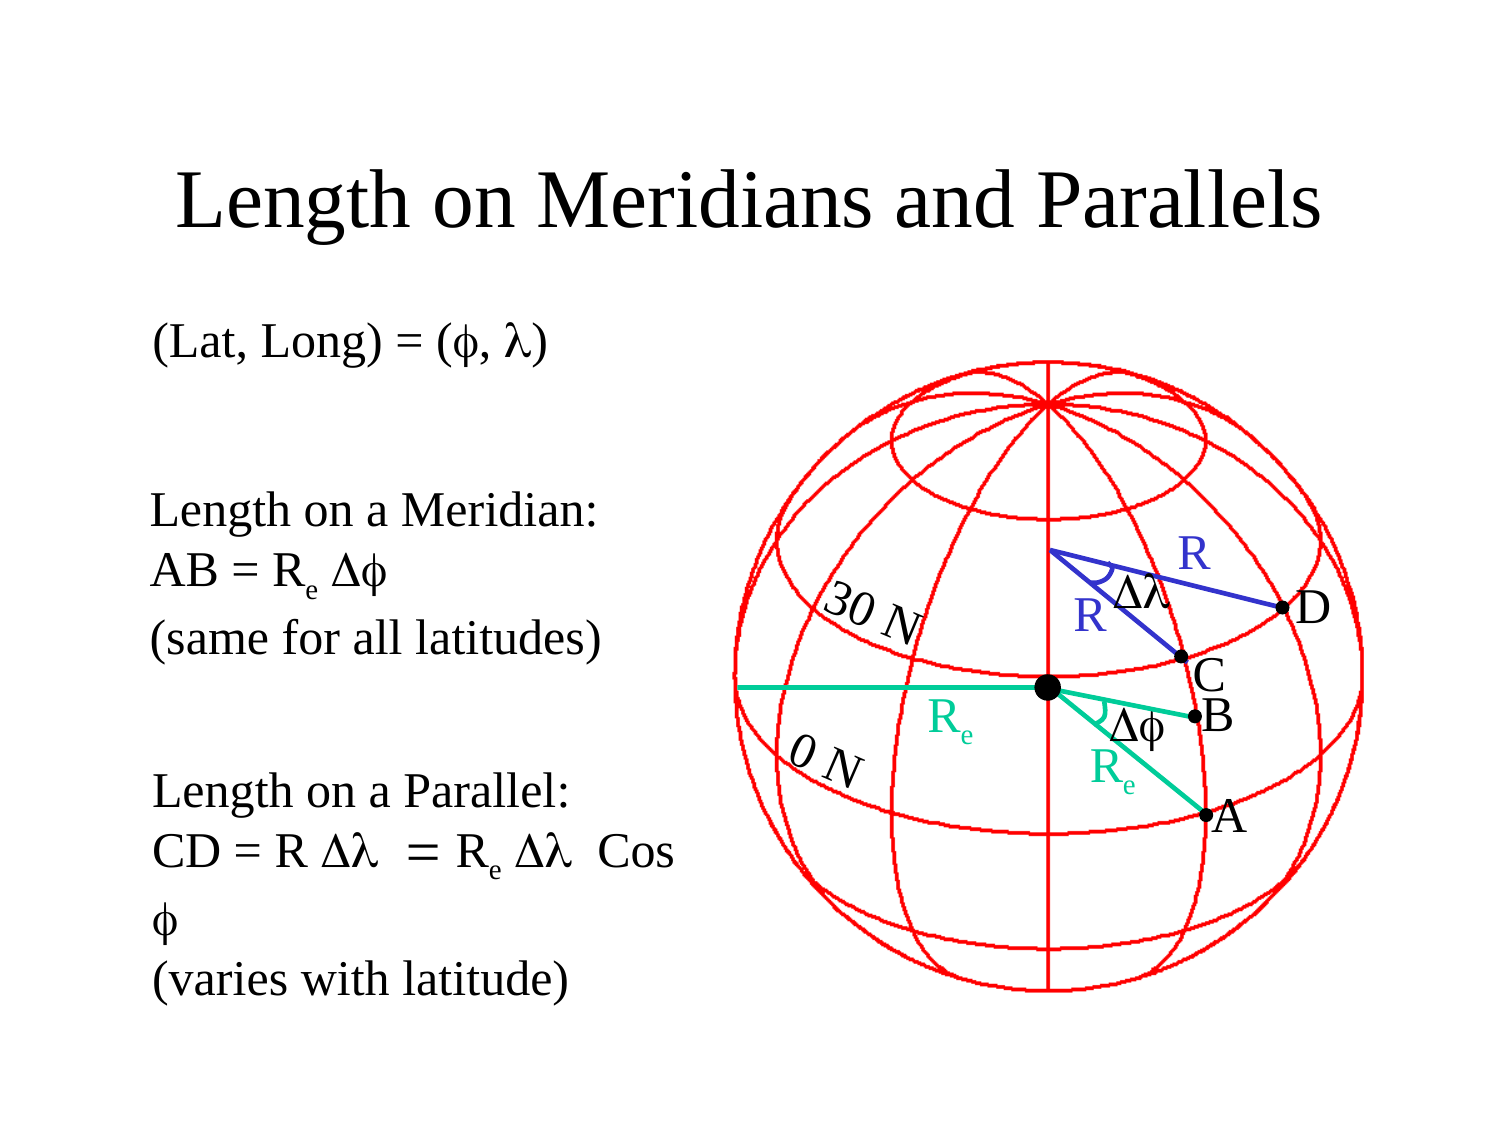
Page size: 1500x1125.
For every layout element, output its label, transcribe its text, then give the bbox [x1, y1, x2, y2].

text_box Length on a Parallel: CD = R Dl = Re Dl Cos f (varies with latitude) [137, 749, 720, 1013]
text_box (Lat, Long) = (f, l) [137, 299, 700, 375]
picture [724, 349, 1380, 1010]
title Length on Meridians and Parallels [112, 99, 1388, 288]
text_box Length on a Meridian: AB = Re Df (same for all latitudes) [134, 469, 650, 673]
